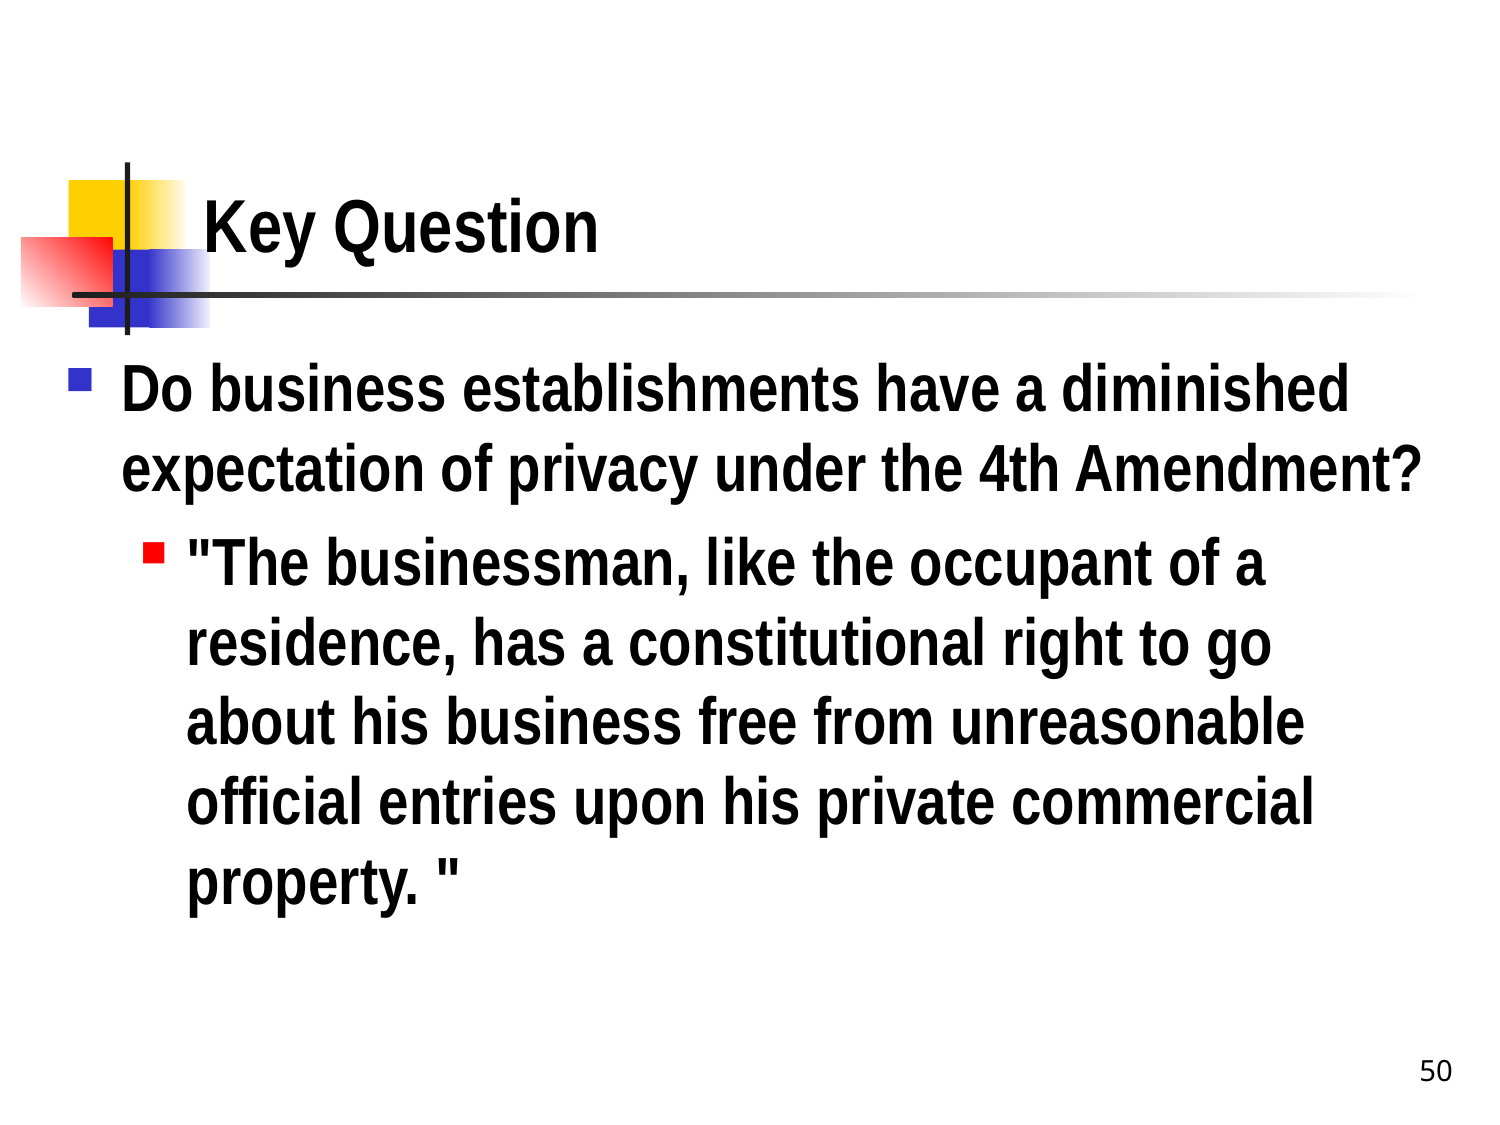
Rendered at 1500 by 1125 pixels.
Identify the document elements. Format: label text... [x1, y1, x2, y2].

list Do business establishments have a diminished expectation of privacy under the 4th Amendment? "The businessman, like the occupant of a residence, has a constitutional right to go about his business free from unreasonable official entries upon his private commercial property. " [50, 337, 1450, 1075]
title Key Question [188, 35, 1468, 275]
slide_number 50 [1155, 1024, 1468, 1100]
